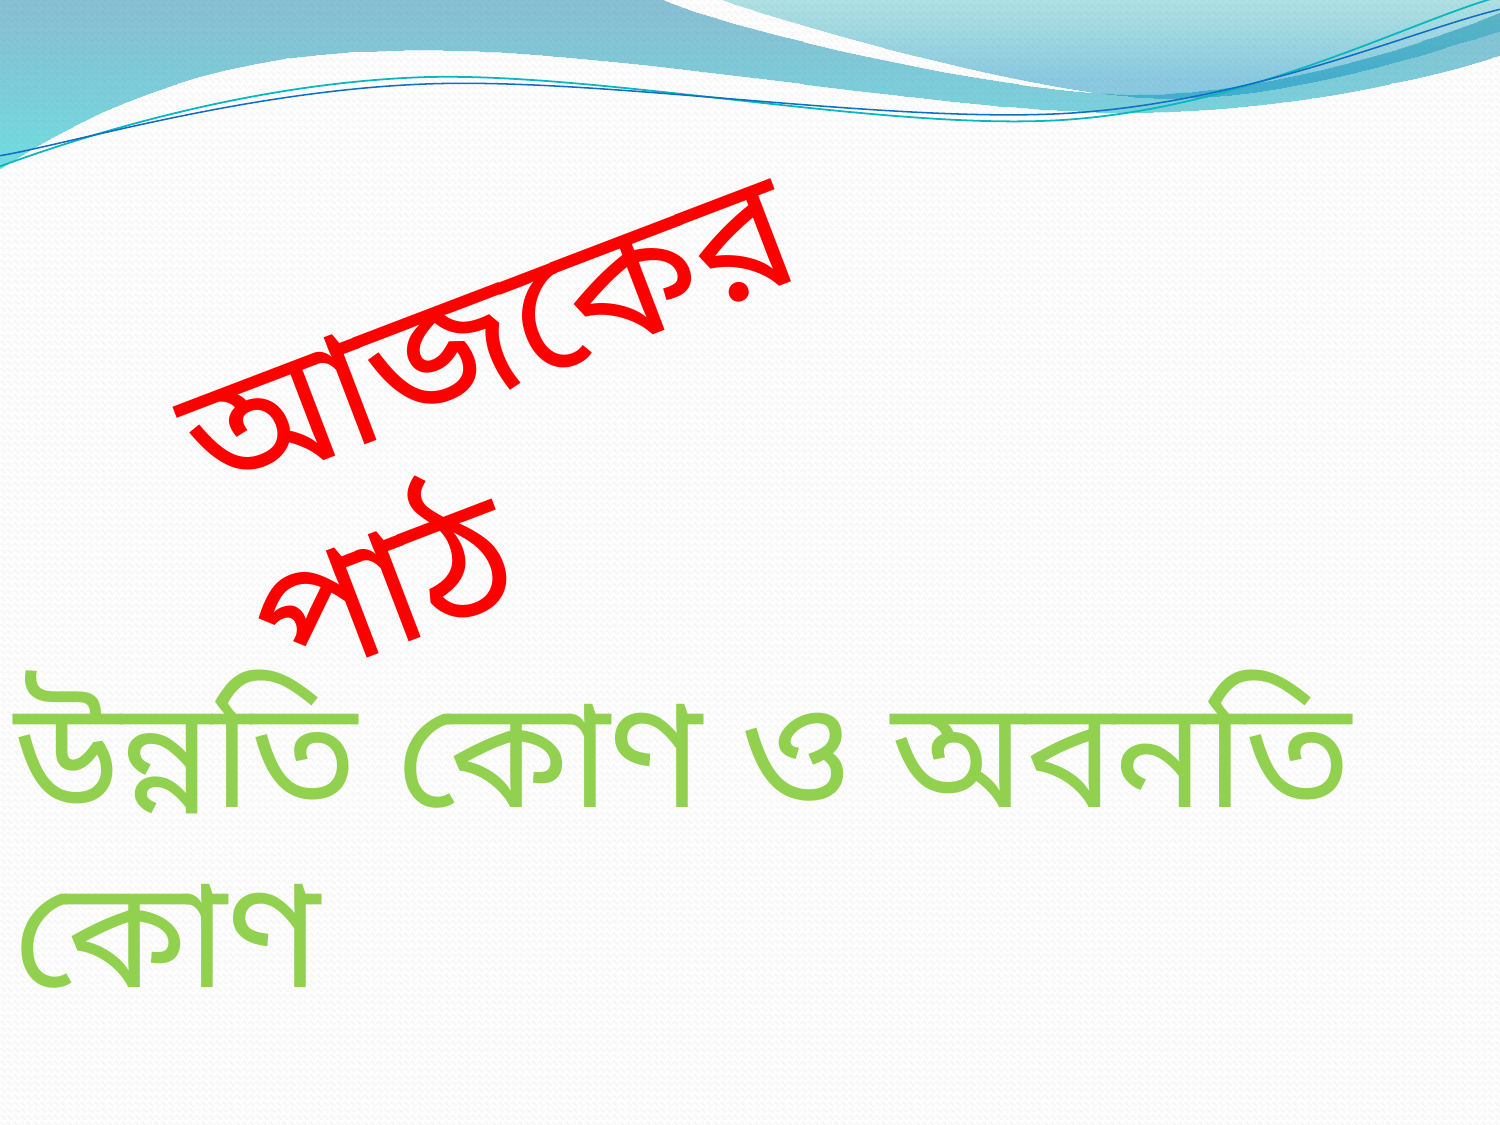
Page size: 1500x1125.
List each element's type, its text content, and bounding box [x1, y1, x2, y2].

text_box উন্নতি কোণ ও অবনতি কোণ [0, 649, 1500, 1025]
text_box আজকের পাঠ [135, 17, 1142, 649]
